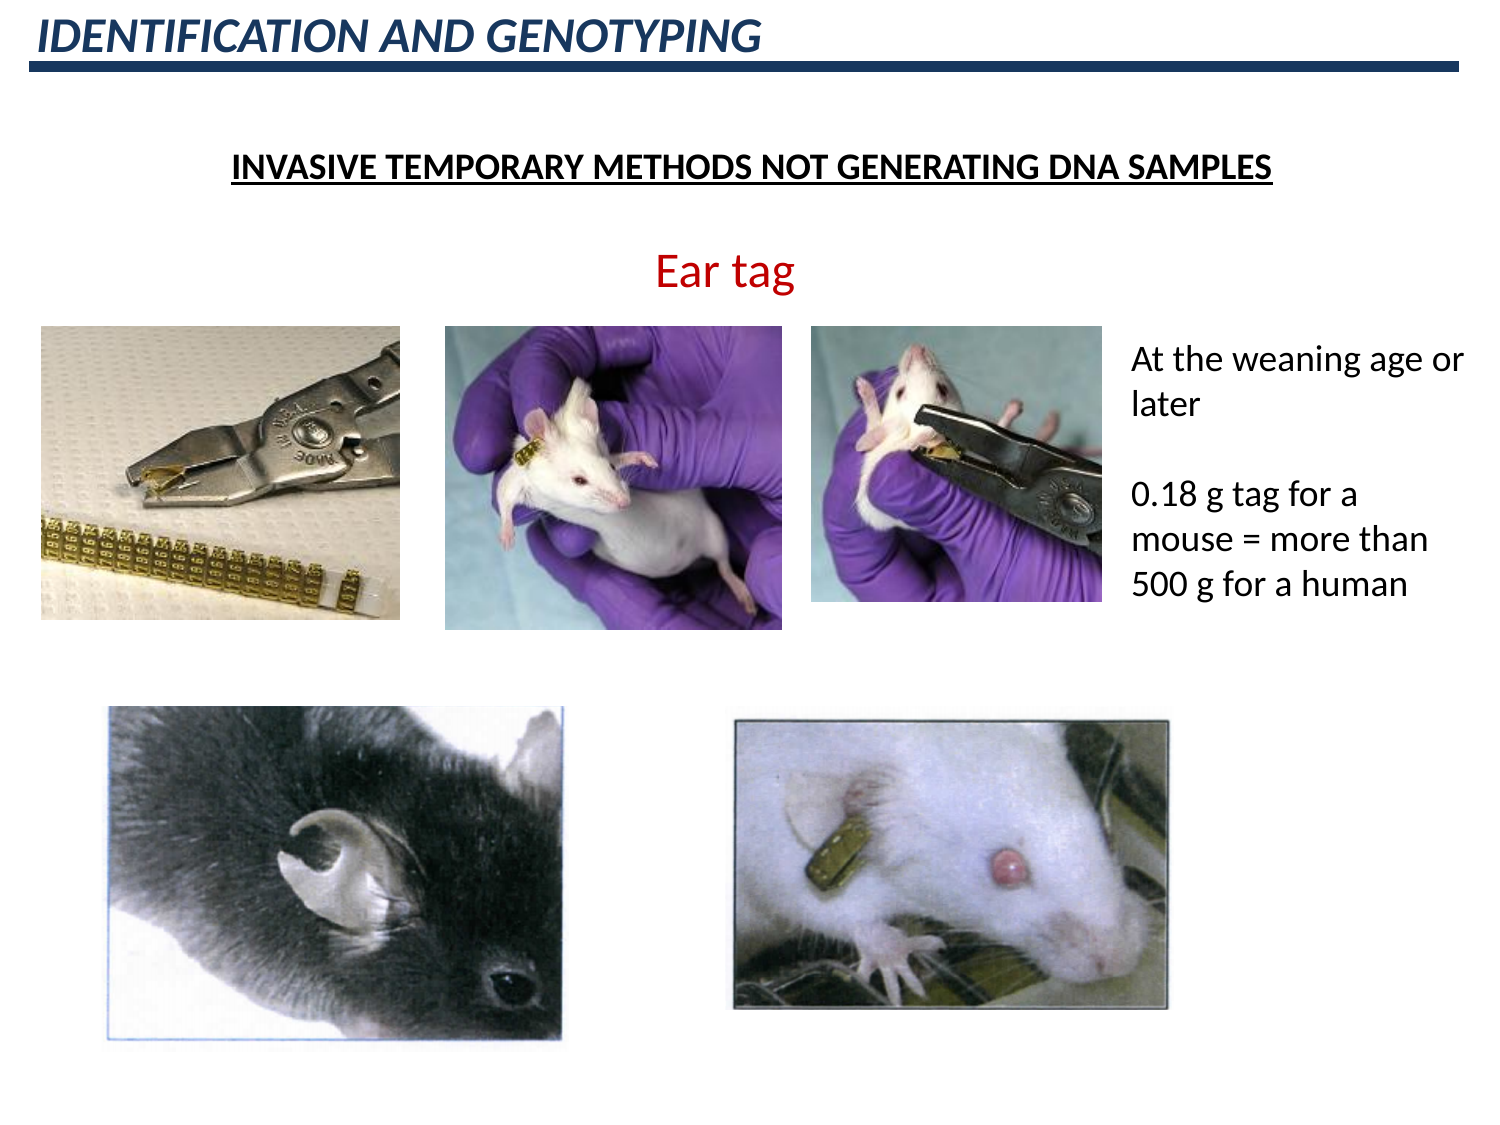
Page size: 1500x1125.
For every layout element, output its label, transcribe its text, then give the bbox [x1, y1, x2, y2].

text_box INVASIVE TEMPORARY METHODS NOT GENERATING DNA SAMPLES [216, 135, 1289, 195]
picture [810, 326, 1102, 602]
picture [101, 706, 570, 1052]
picture [444, 326, 782, 630]
picture [41, 325, 400, 621]
text_box IDENTIFICATION AND GENOTYPING [21, 0, 778, 131]
text_box At the weaning age or later 0.18 g tag for a mouse = more than 500 g for a human [1116, 326, 1483, 611]
picture [725, 706, 1175, 1010]
text_box Ear tag [640, 229, 811, 305]
